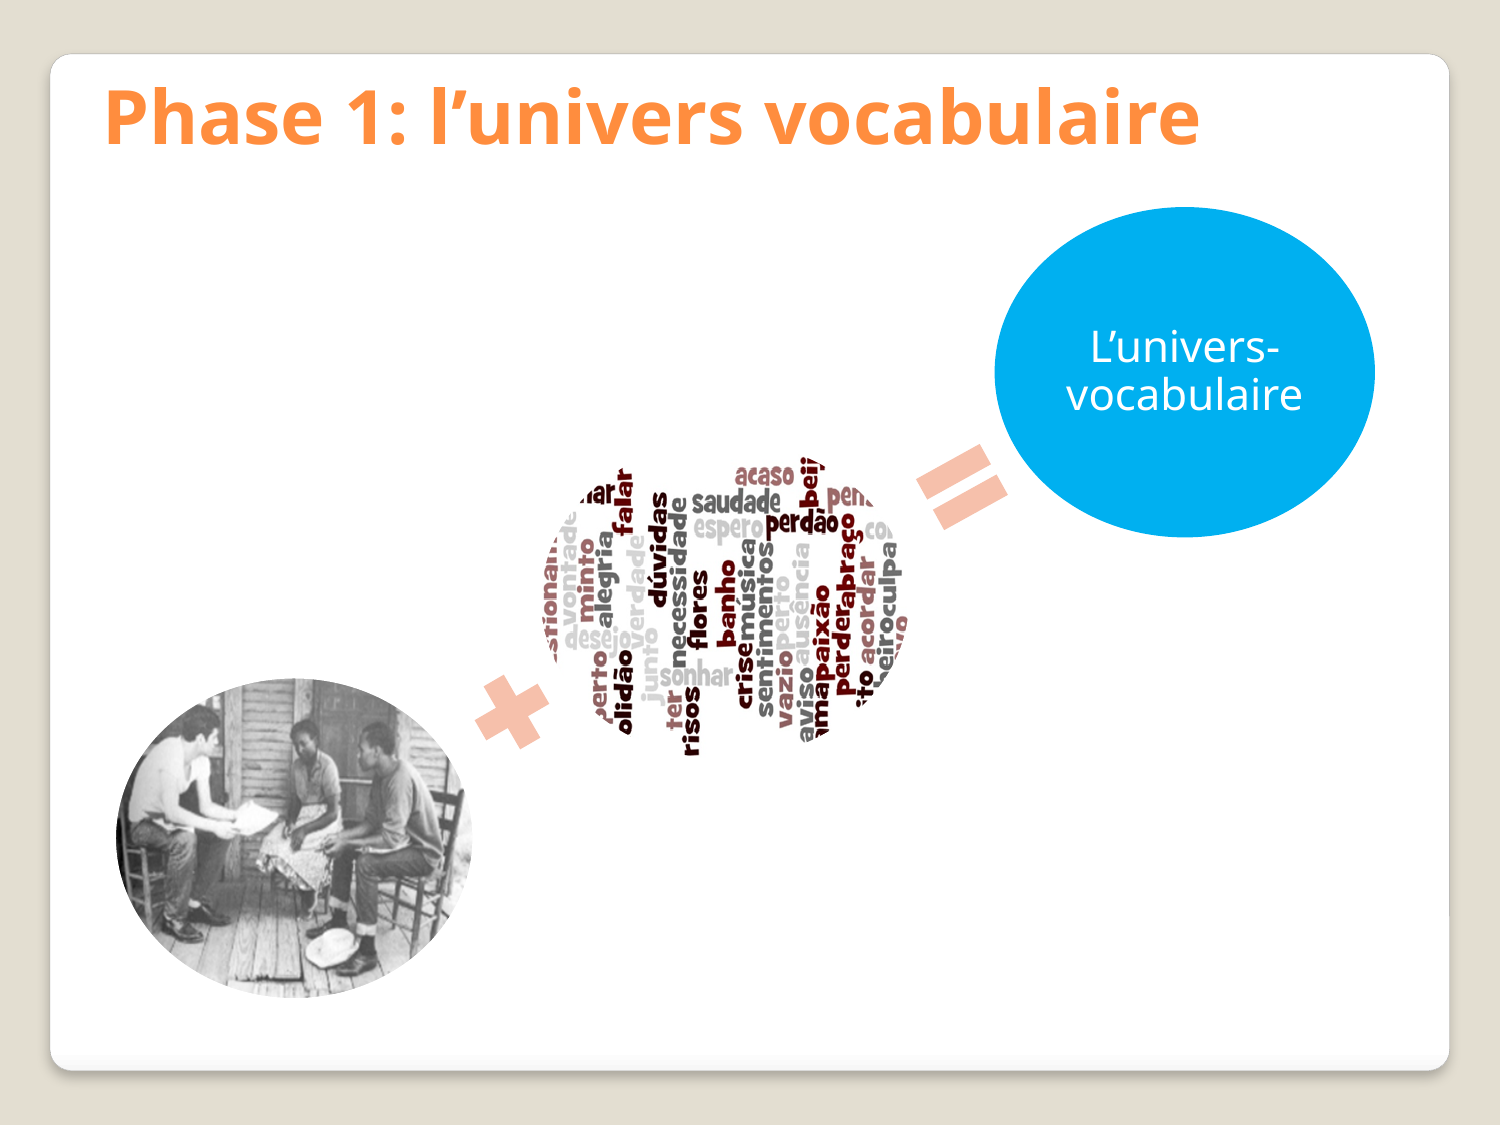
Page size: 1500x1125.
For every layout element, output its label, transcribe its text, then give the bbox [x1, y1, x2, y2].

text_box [912, 437, 987, 537]
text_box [462, 662, 529, 762]
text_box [994, 206, 1376, 538]
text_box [112, 674, 477, 1002]
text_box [537, 437, 913, 763]
text_box Phase 1: l’univers vocabulaire [87, 62, 1430, 235]
